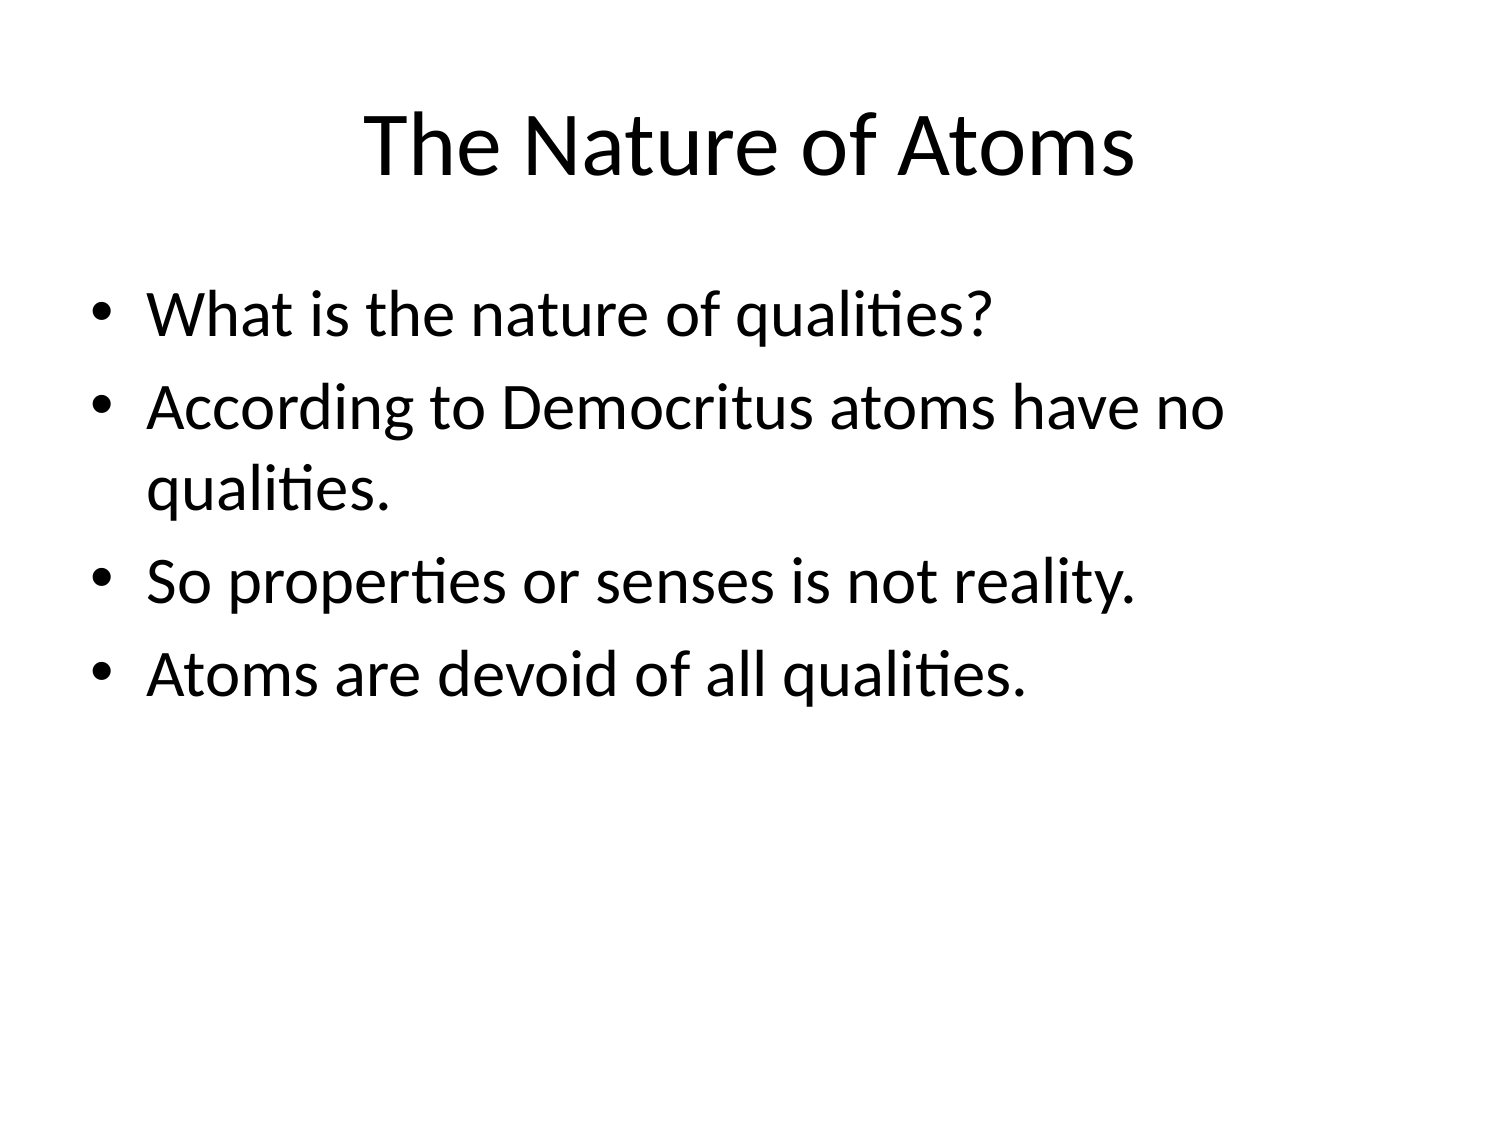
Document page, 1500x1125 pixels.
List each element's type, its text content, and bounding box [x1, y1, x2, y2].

title The Nature of Atoms [75, 45, 1425, 233]
list What is the nature of qualities? According to Democritus atoms have no qualities. So properties or senses is not reality. Atoms are devoid of all qualities. [75, 262, 1425, 1005]
